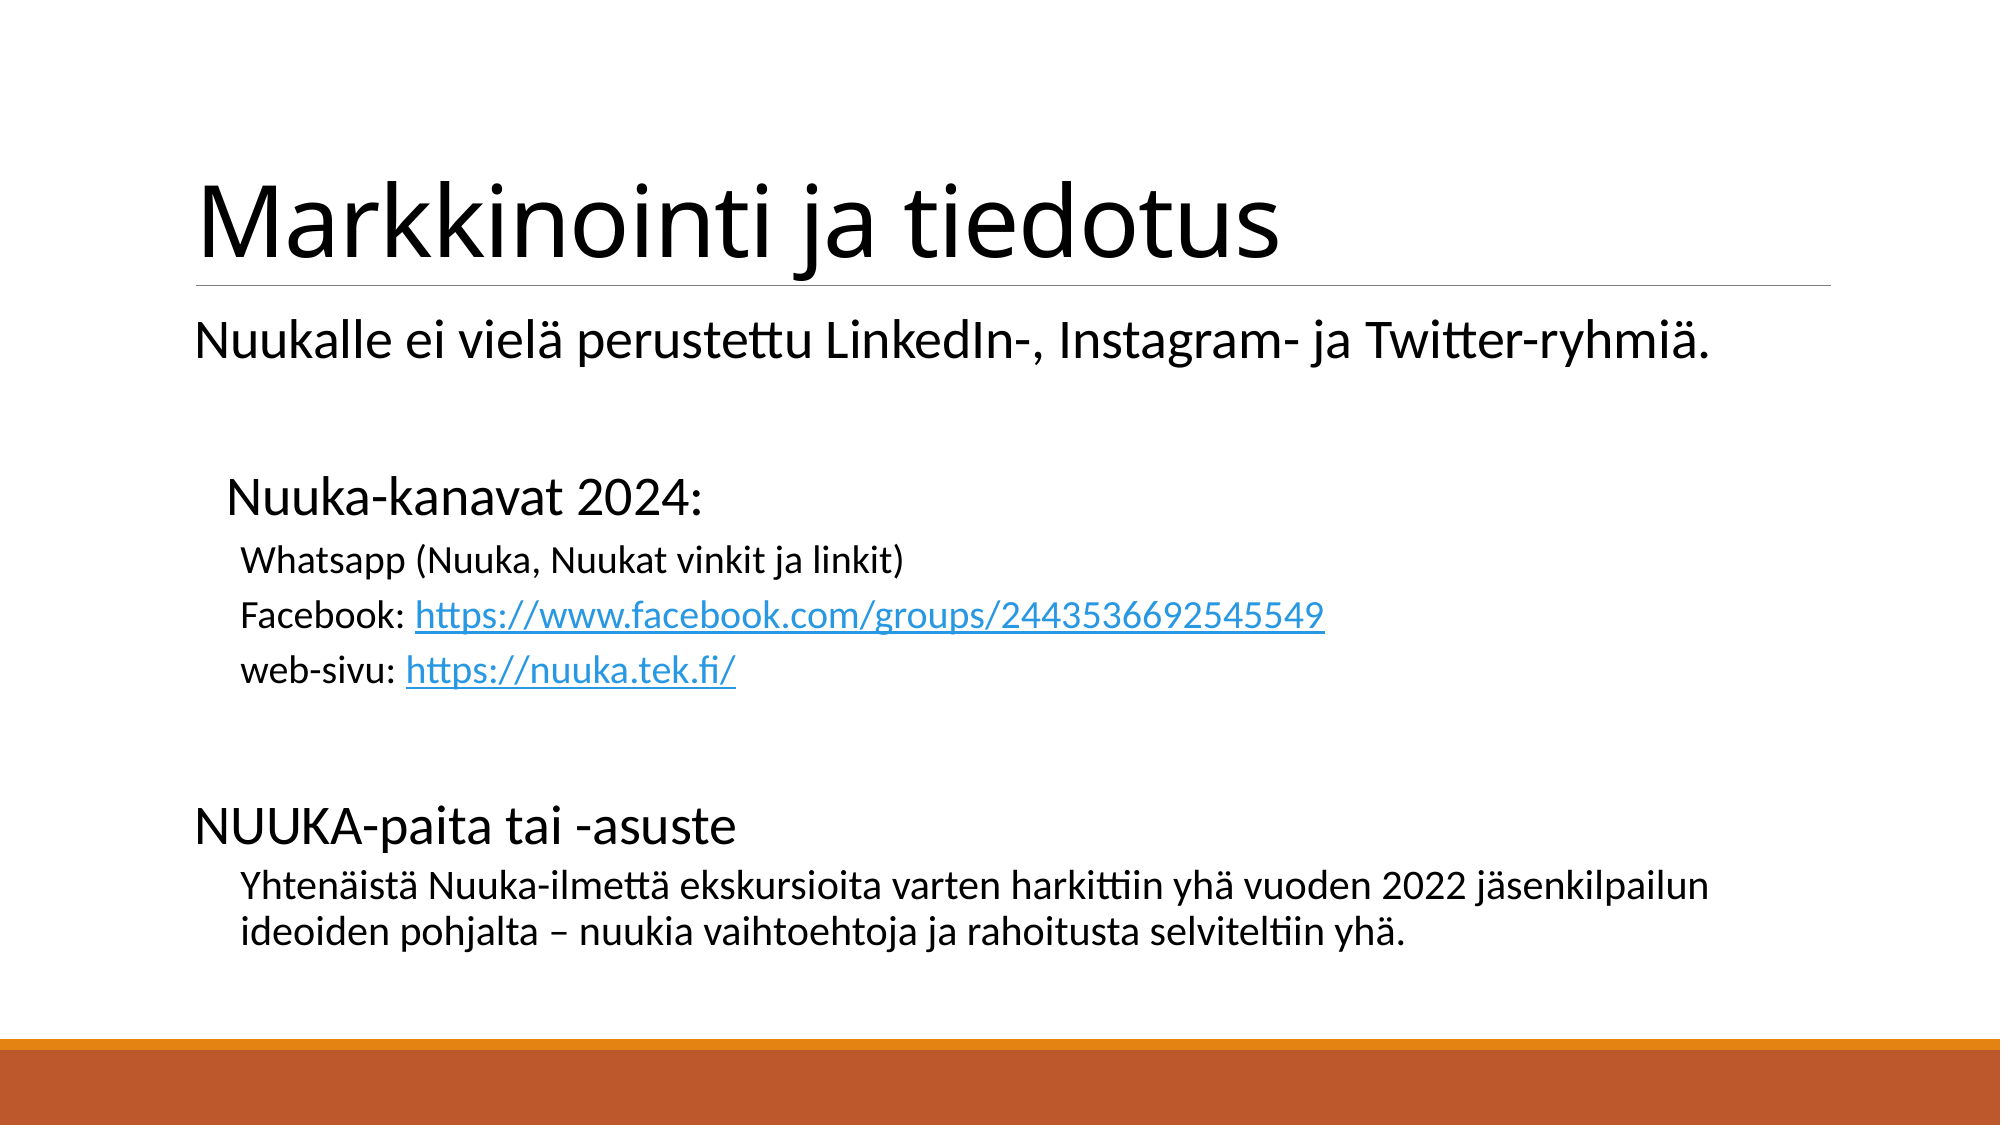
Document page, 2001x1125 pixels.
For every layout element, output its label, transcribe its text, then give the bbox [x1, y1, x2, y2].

title Markkinointi ja tiedotus [180, 47, 1830, 285]
list Nuukalle ei vielä perustettu LinkedIn-, Instagram- ja Twitter-ryhmiä. Nuuka-kanavat 2024: Whatsapp (Nuuka, Nuukat vinkit ja linkit) Facebook: https://www.facebook.com/groups/2443536692545549 web-sivu: https://nuuka.tek.fi/ NUUKA-paita tai -asuste Yhtenäistä Nuuka-ilmettä ekskursioita varten harkittiin yhä vuoden 2022 jäsenkilpailun ideoiden pohjalta – nuukia vaihtoehtoja ja rahoitusta selviteltiin yhä. [180, 302, 1830, 963]
